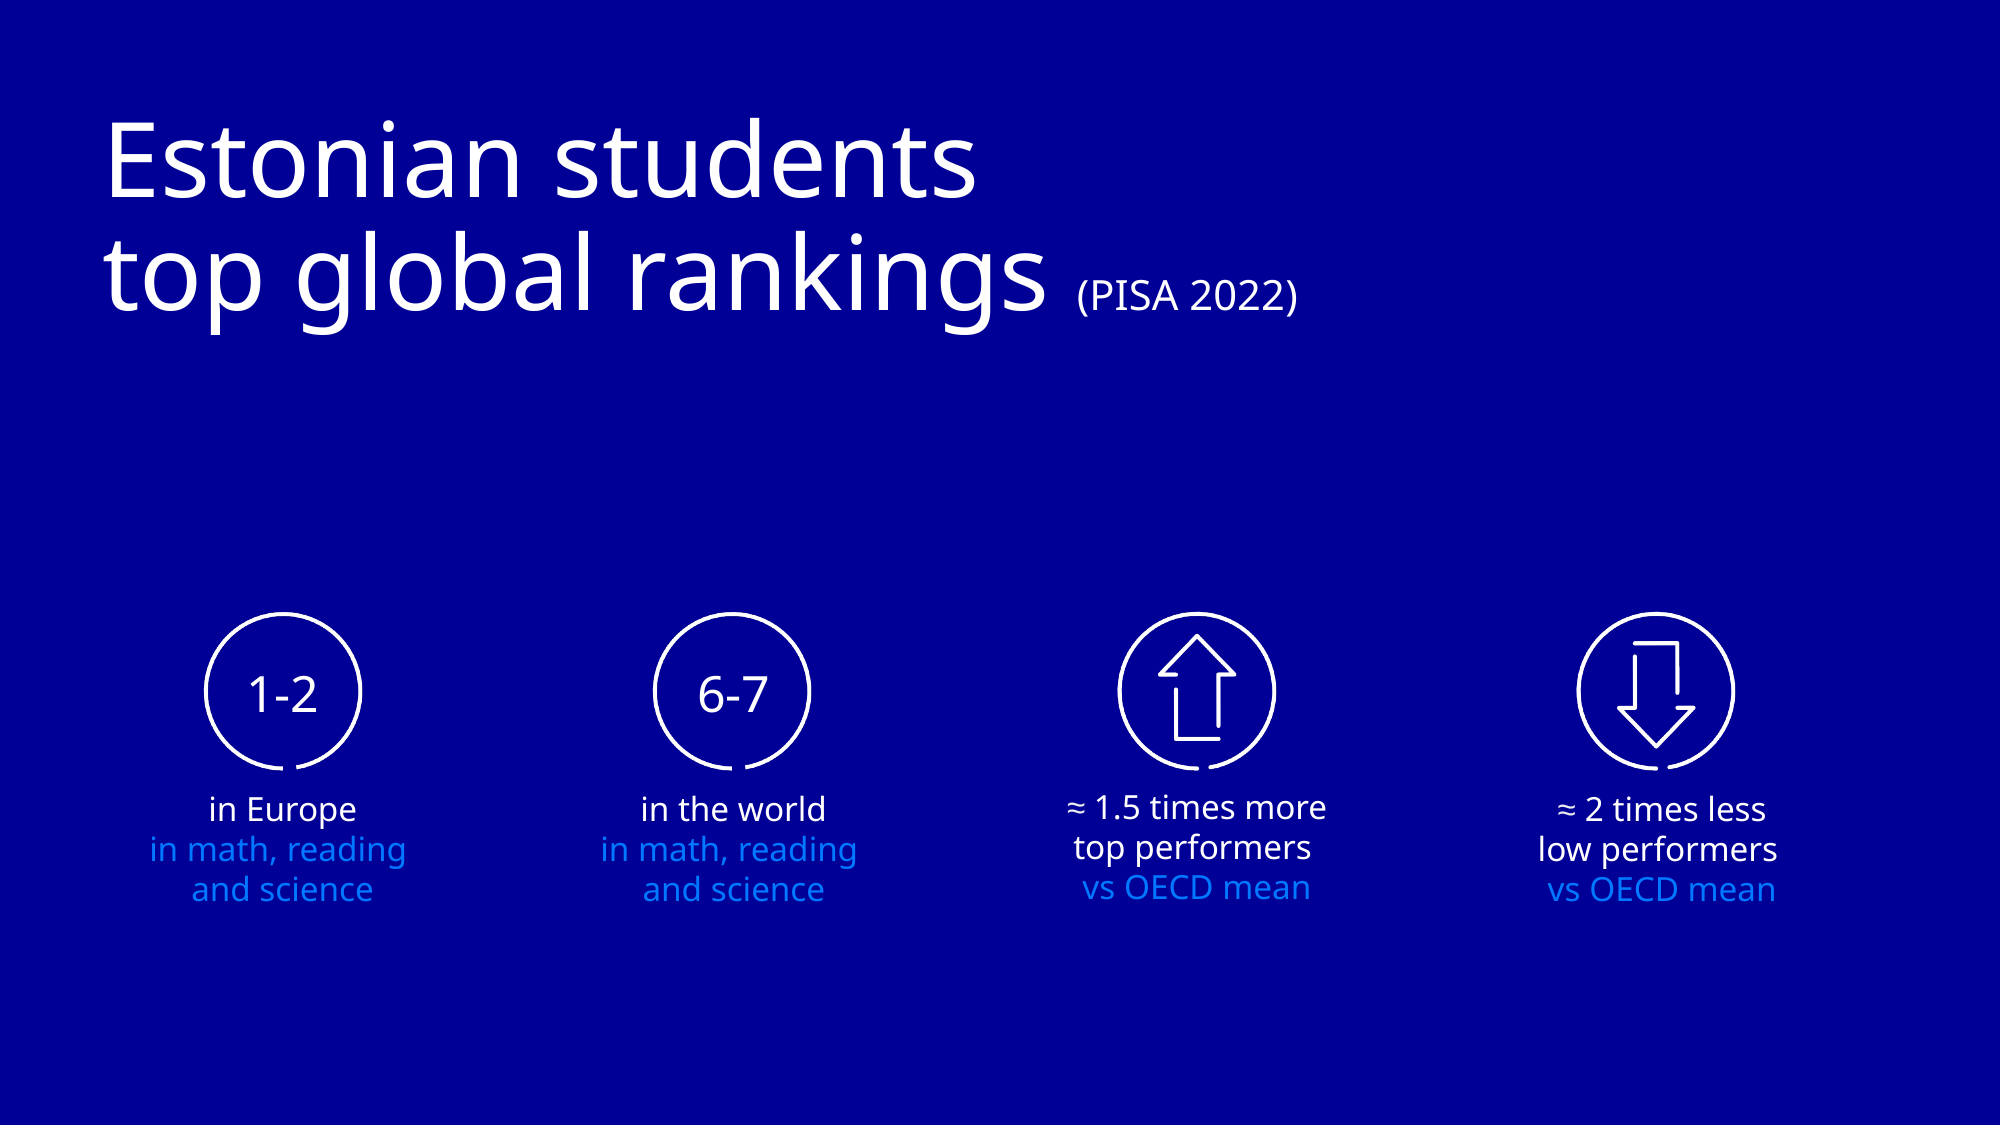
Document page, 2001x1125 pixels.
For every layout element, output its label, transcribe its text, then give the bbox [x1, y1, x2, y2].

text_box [1469, 611, 1855, 910]
title Estonian students top global rankings (PISA 2022) [102, 108, 1939, 268]
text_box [1004, 611, 1390, 908]
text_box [541, 611, 927, 1031]
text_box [26, 611, 540, 950]
